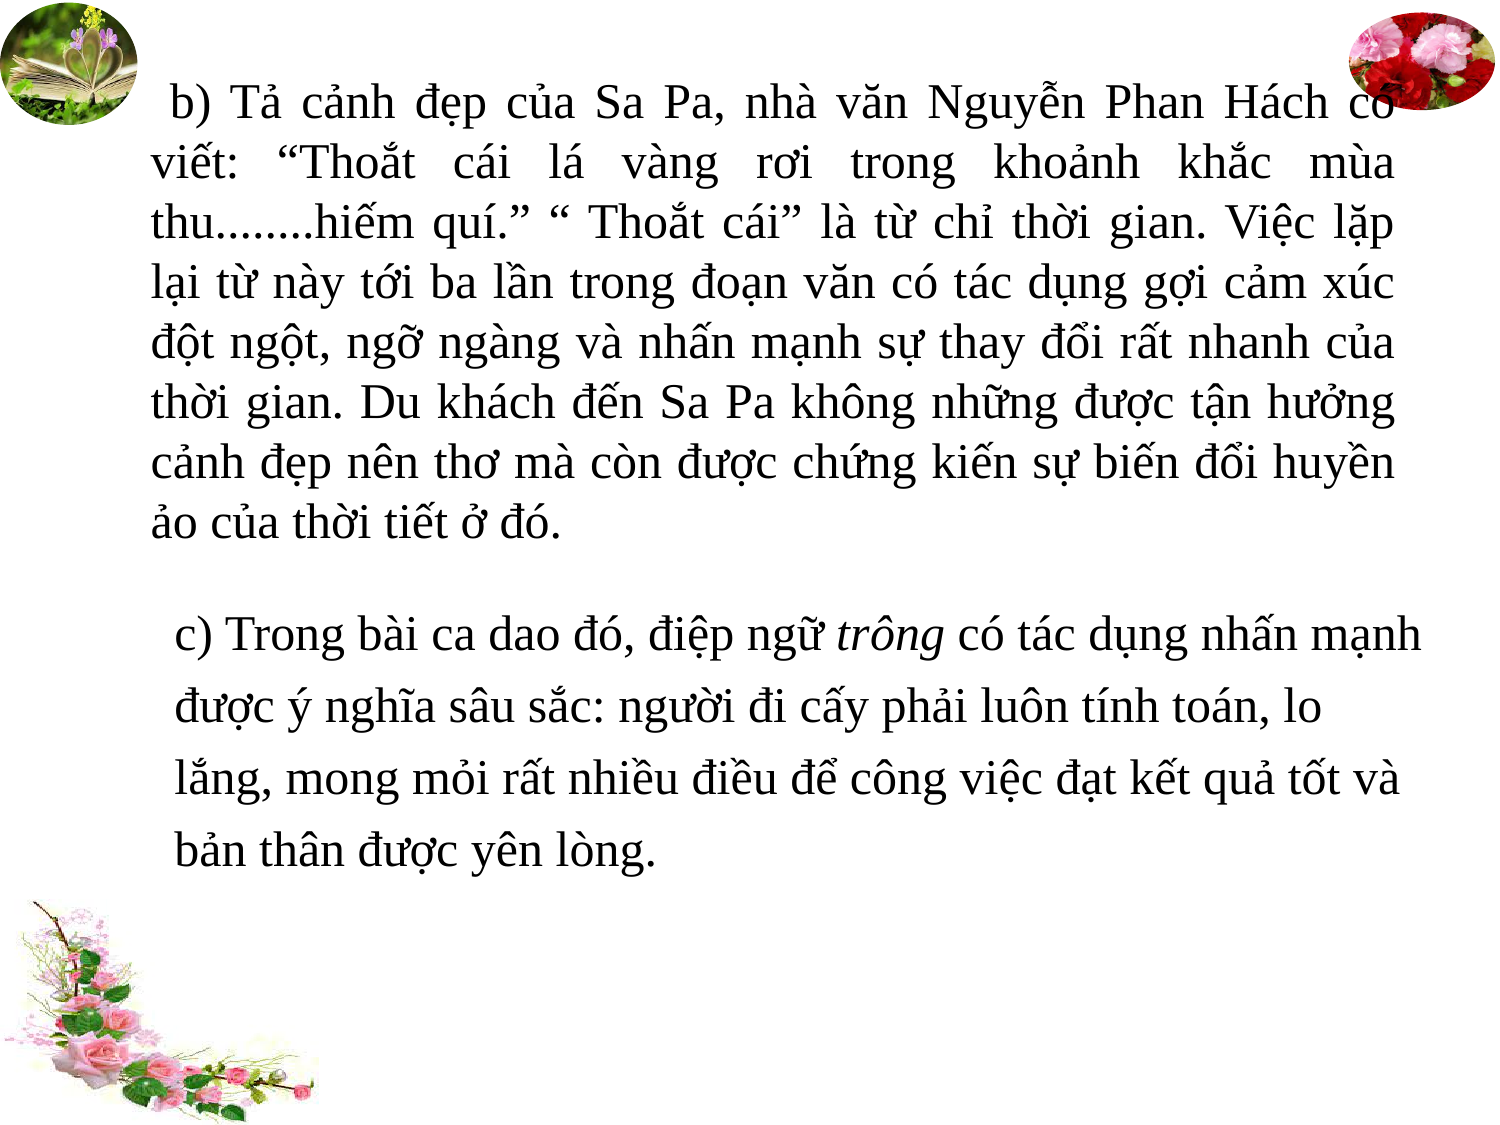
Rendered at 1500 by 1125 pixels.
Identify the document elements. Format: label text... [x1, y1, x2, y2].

picture [0, 2, 138, 125]
picture [0, 899, 319, 1125]
picture [1348, 12, 1496, 111]
text_box c) Trong bài ca dao đó, điệp ngữ trông có tác dụng nhấn mạnh được ý nghĩa sâu sắc: người đi cấy phải luôn tính toán, lo lắng, mong mỏi rất nhiều điều để công việc đạt kết quả tốt và bản thân được yên lòng. [159, 580, 1450, 884]
text_box b) Tả cảnh đẹp của Sa Pa, nhà văn Nguyễn Phan Hách có viết: “Thoắt cái lá vàng rơi trong khoảnh khắc mùa thu........hiếm quí.” “ Thoắt cái” là từ chỉ thời gian. Việc lặp lại từ này tới ba lần trong đoạn văn có tác dụng gợi cảm xúc đột ngột, ngỡ ngàng và nhấn mạnh sự thay đổi rất nhanh của thời gian. Du khách đến Sa Pa không những được tận hưởng cảnh đẹp nên thơ mà còn được chứng kiến sự biến đổi huyền ảo của thời tiết ở đó. [135, 61, 1411, 556]
